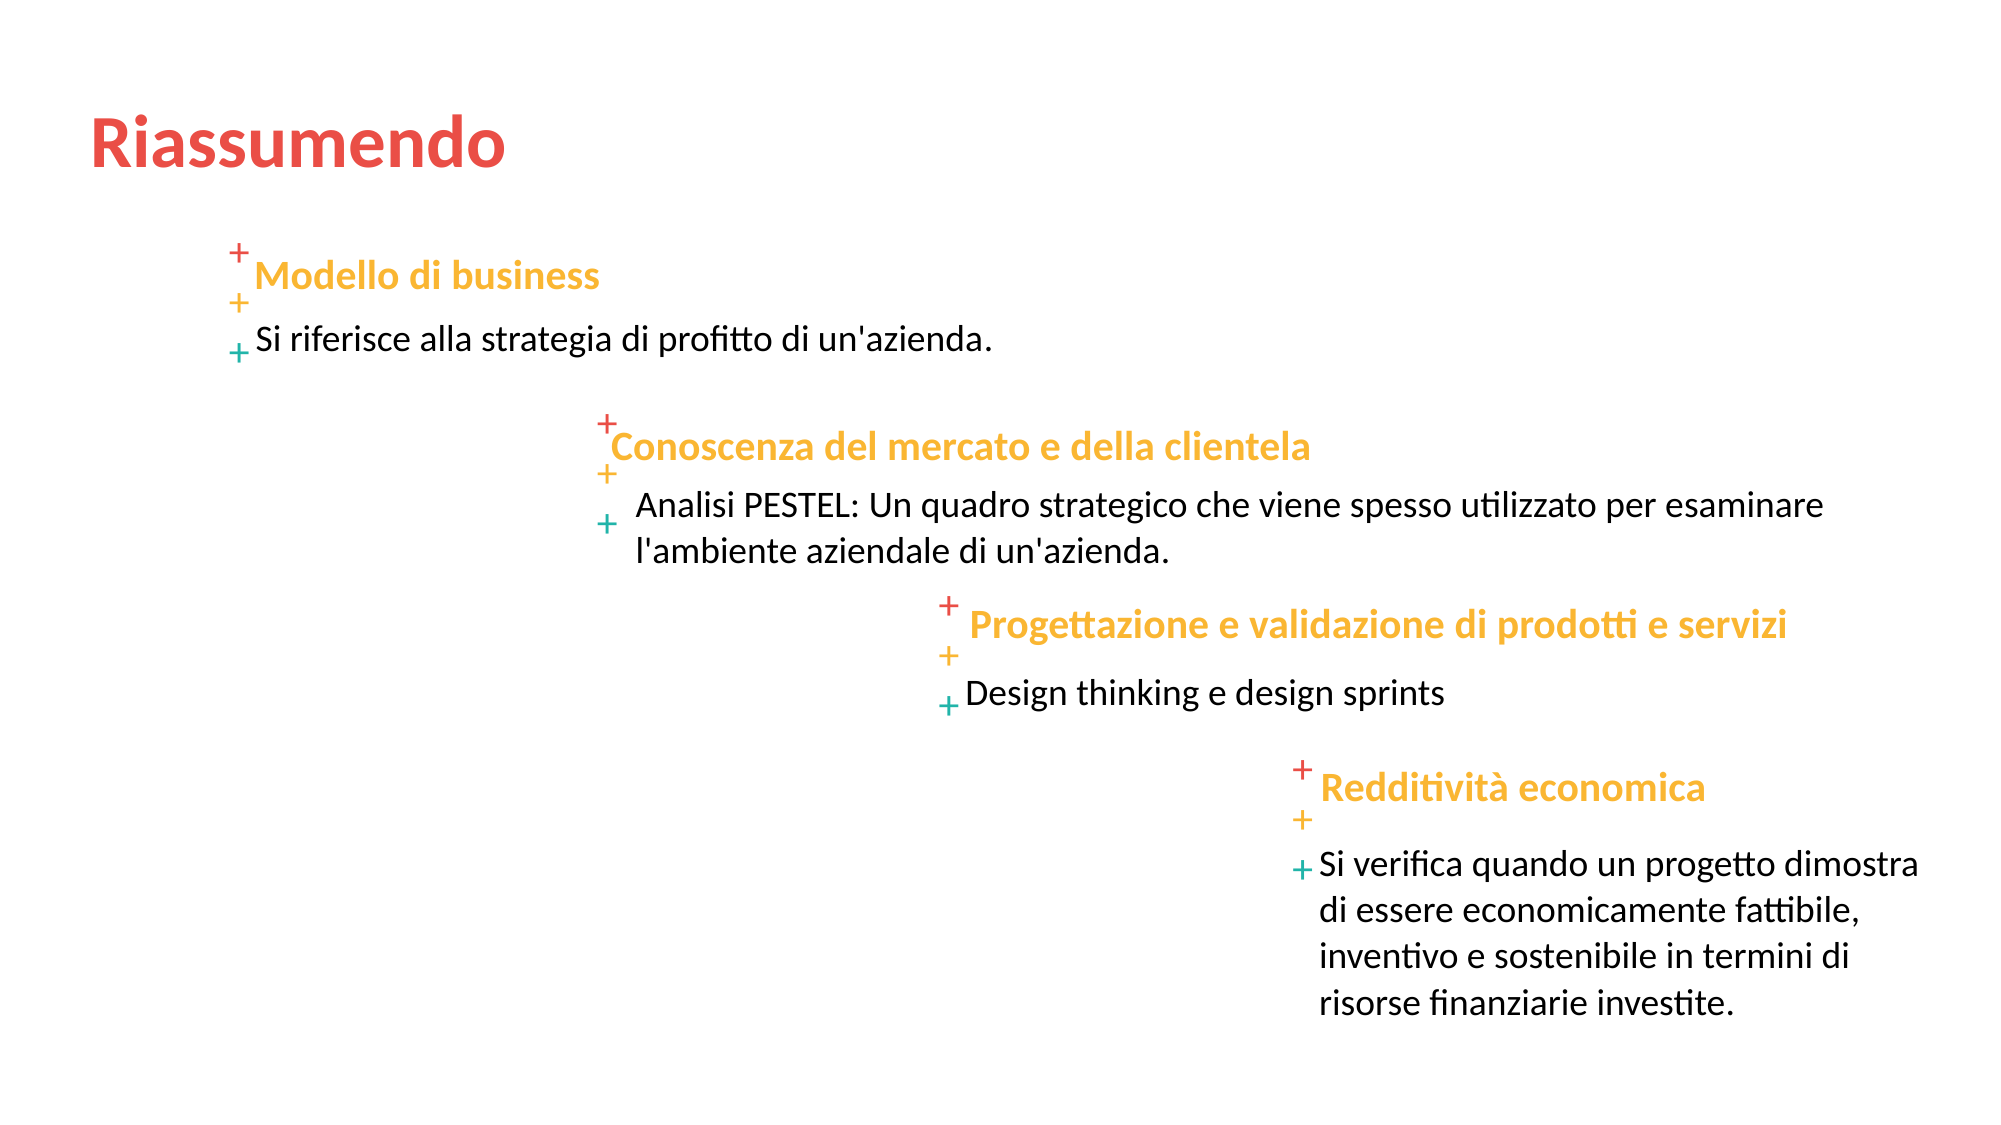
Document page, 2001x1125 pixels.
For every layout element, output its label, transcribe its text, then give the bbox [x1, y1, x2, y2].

text_box Redditività economica [1332, 752, 1722, 818]
text_box +++ [924, 570, 979, 735]
text_box Design thinking e design sprints [979, 658, 1718, 720]
text_box +++ [582, 388, 637, 554]
text_box Analisi PESTEL: Un quadro strategico che viene spesso utilizzato per esaminare l'ambiente aziendale di un'azienda. [620, 470, 2000, 625]
text_box Si verifica quando un progetto dimostra di essere economicamente fattibile, inventivo e sostenibile in termini di risorse finanziarie investite. [1304, 830, 1968, 1031]
text_box Modello di business [268, 240, 616, 306]
text_box +++ [1277, 734, 1332, 900]
text_box Conoscenza del mercato e della clientela [637, 411, 1327, 476]
text_box Progettazione e validazione di prodotti e servizi [979, 589, 1804, 655]
text_box +++ [213, 217, 268, 383]
text_box Riassumendo [90, 92, 1443, 183]
text_box Si riferisce alla strategia di profitto di un'azienda. [268, 305, 1040, 367]
